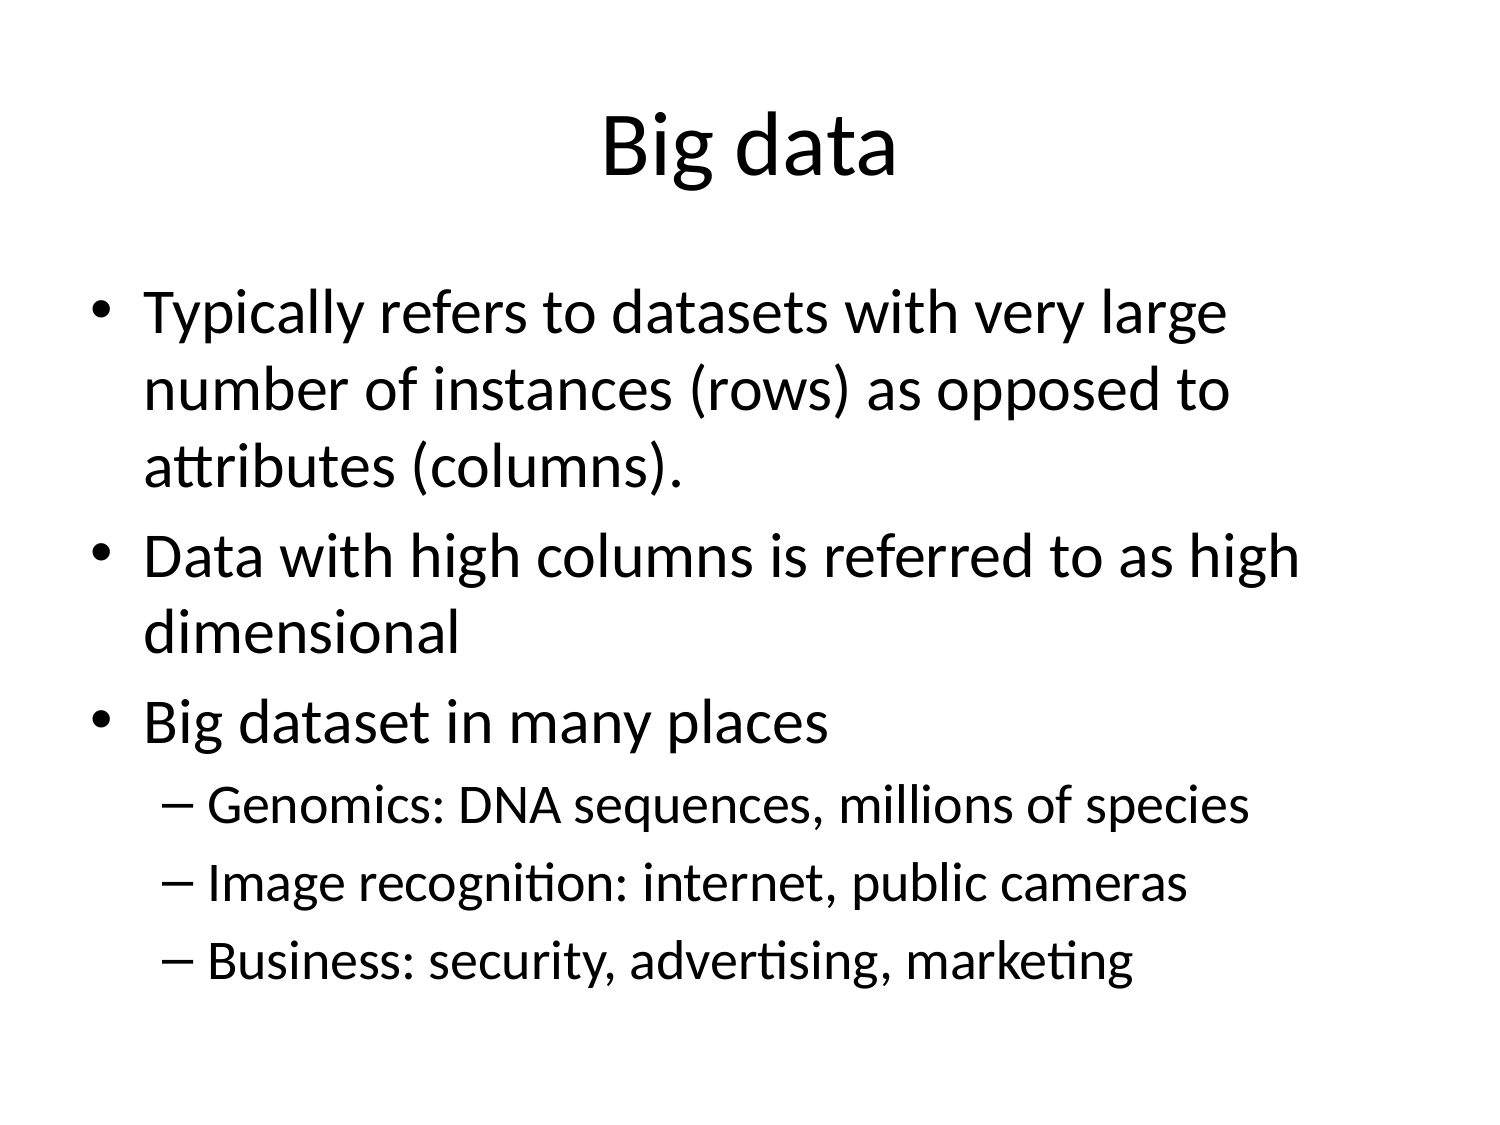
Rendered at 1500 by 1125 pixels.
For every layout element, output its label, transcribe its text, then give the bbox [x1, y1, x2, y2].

title Big data [75, 45, 1425, 233]
list Typically refers to datasets with very large number of instances (rows) as opposed to attributes (columns). Data with high columns is referred to as high dimensional Big dataset in many places Genomics: DNA sequences, millions of species Image recognition: internet, public cameras Business: security, advertising, marketing [75, 262, 1425, 1005]
